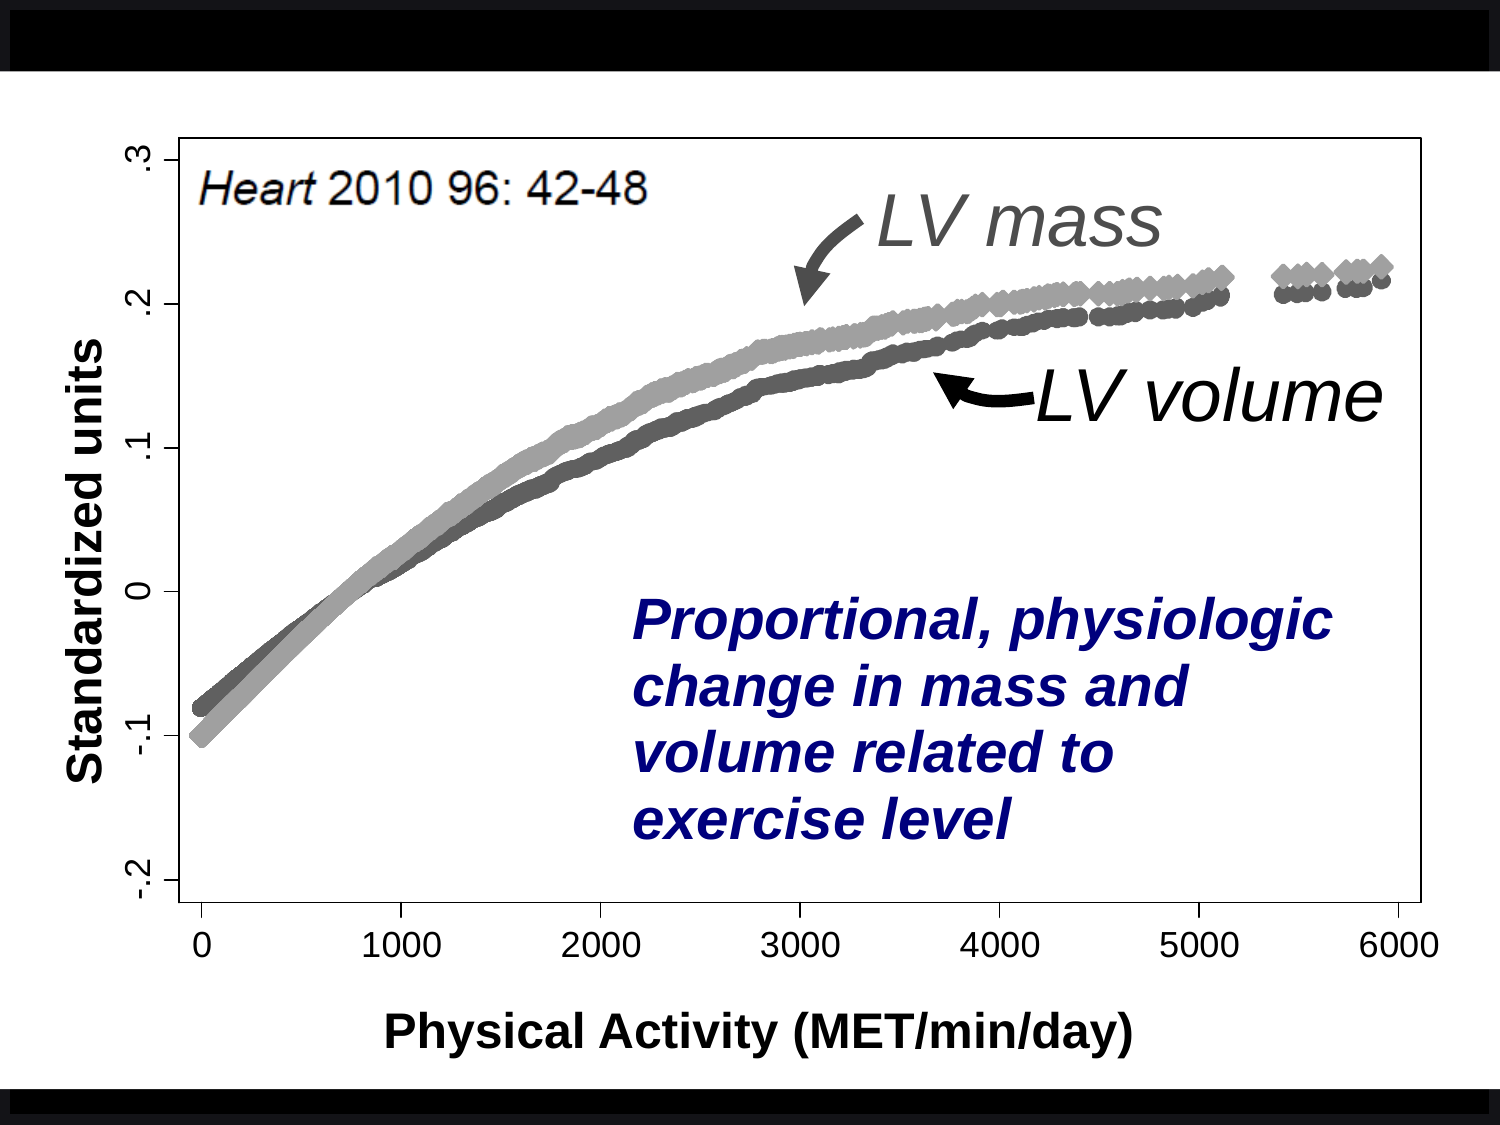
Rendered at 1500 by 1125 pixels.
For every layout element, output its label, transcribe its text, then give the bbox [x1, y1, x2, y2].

text_box [0, 1090, 1500, 1125]
text_box Physical Activity (MET/min/day) [48, 1014, 1470, 1067]
text_box [0, 0, 1500, 71]
text_box [0, 71, 1500, 1090]
picture [25, 88, 1470, 1008]
